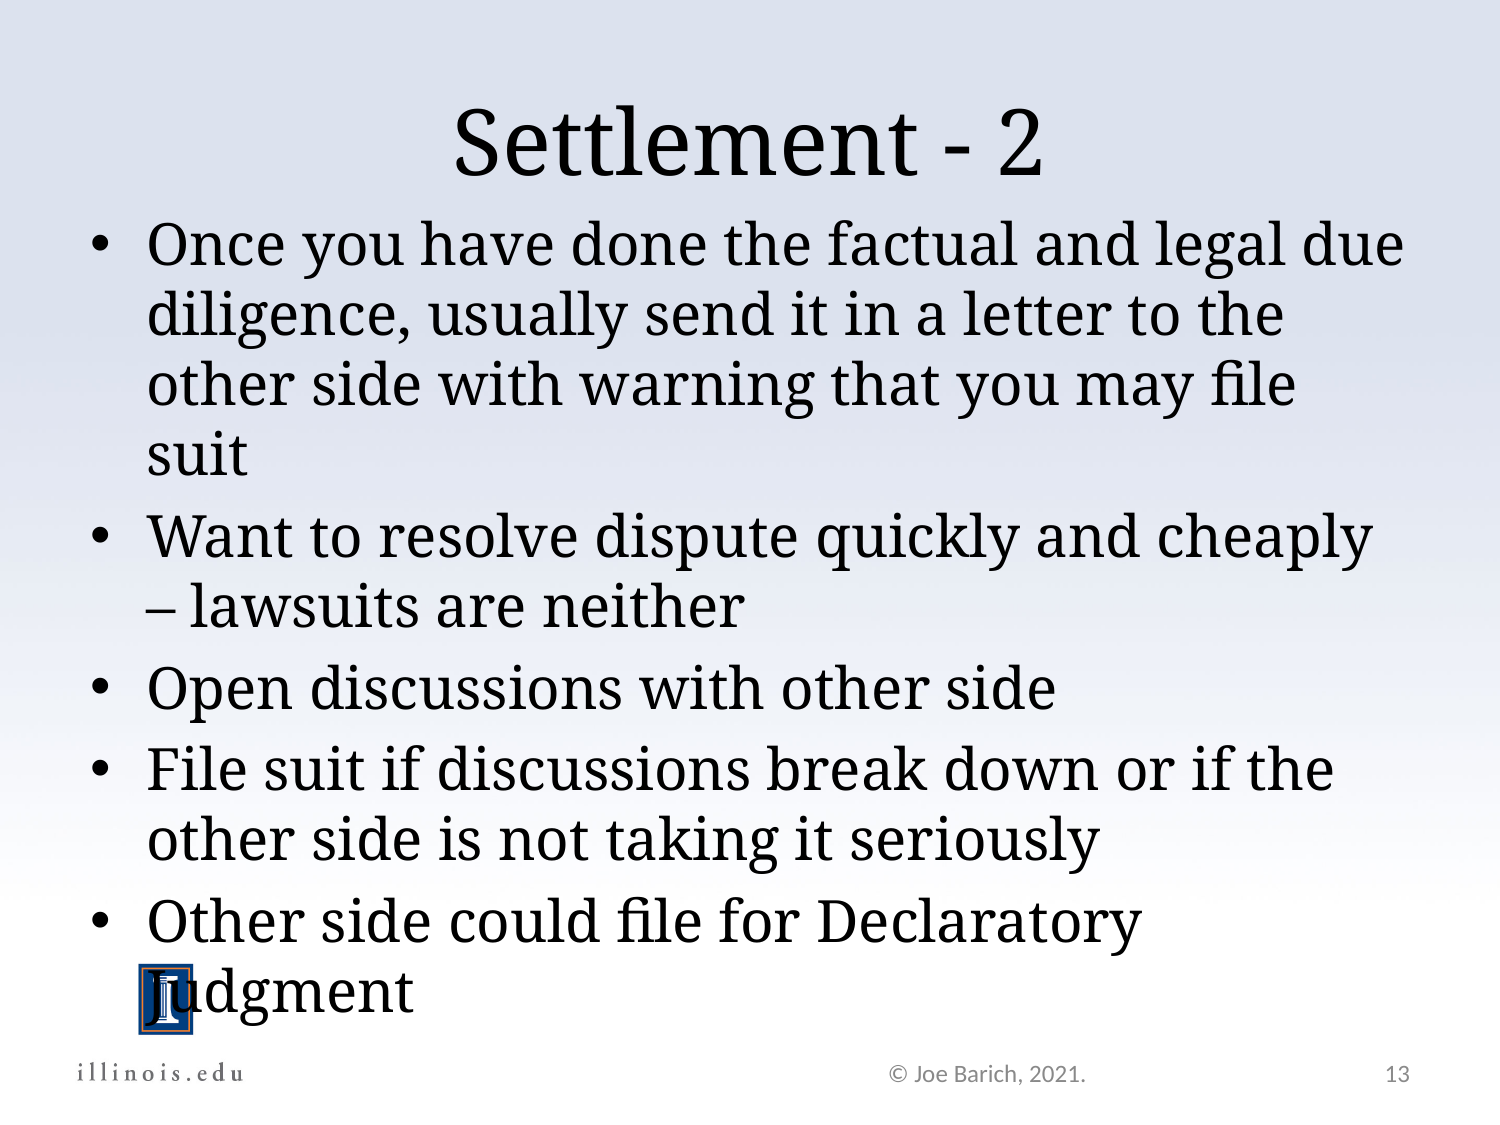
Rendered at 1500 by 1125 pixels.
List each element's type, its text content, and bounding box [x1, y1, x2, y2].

picture [0, 0, 1500, 1125]
title Settlement - 2 [74, 44, 1426, 199]
list Once you have done the factual and legal due diligence, usually send it in a letter to the other side with warning that you may file suit Want to resolve dispute quickly and cheaply – lawsuits are neither Open discussions with other side File suit if discussions break down or if the other side is not taking it seriously Other side could file for Declaratory Judgment [74, 199, 1426, 963]
slide_number 13 [1250, 1042, 1425, 1103]
footer © Joe Barich, 2021. [750, 1042, 1225, 1103]
